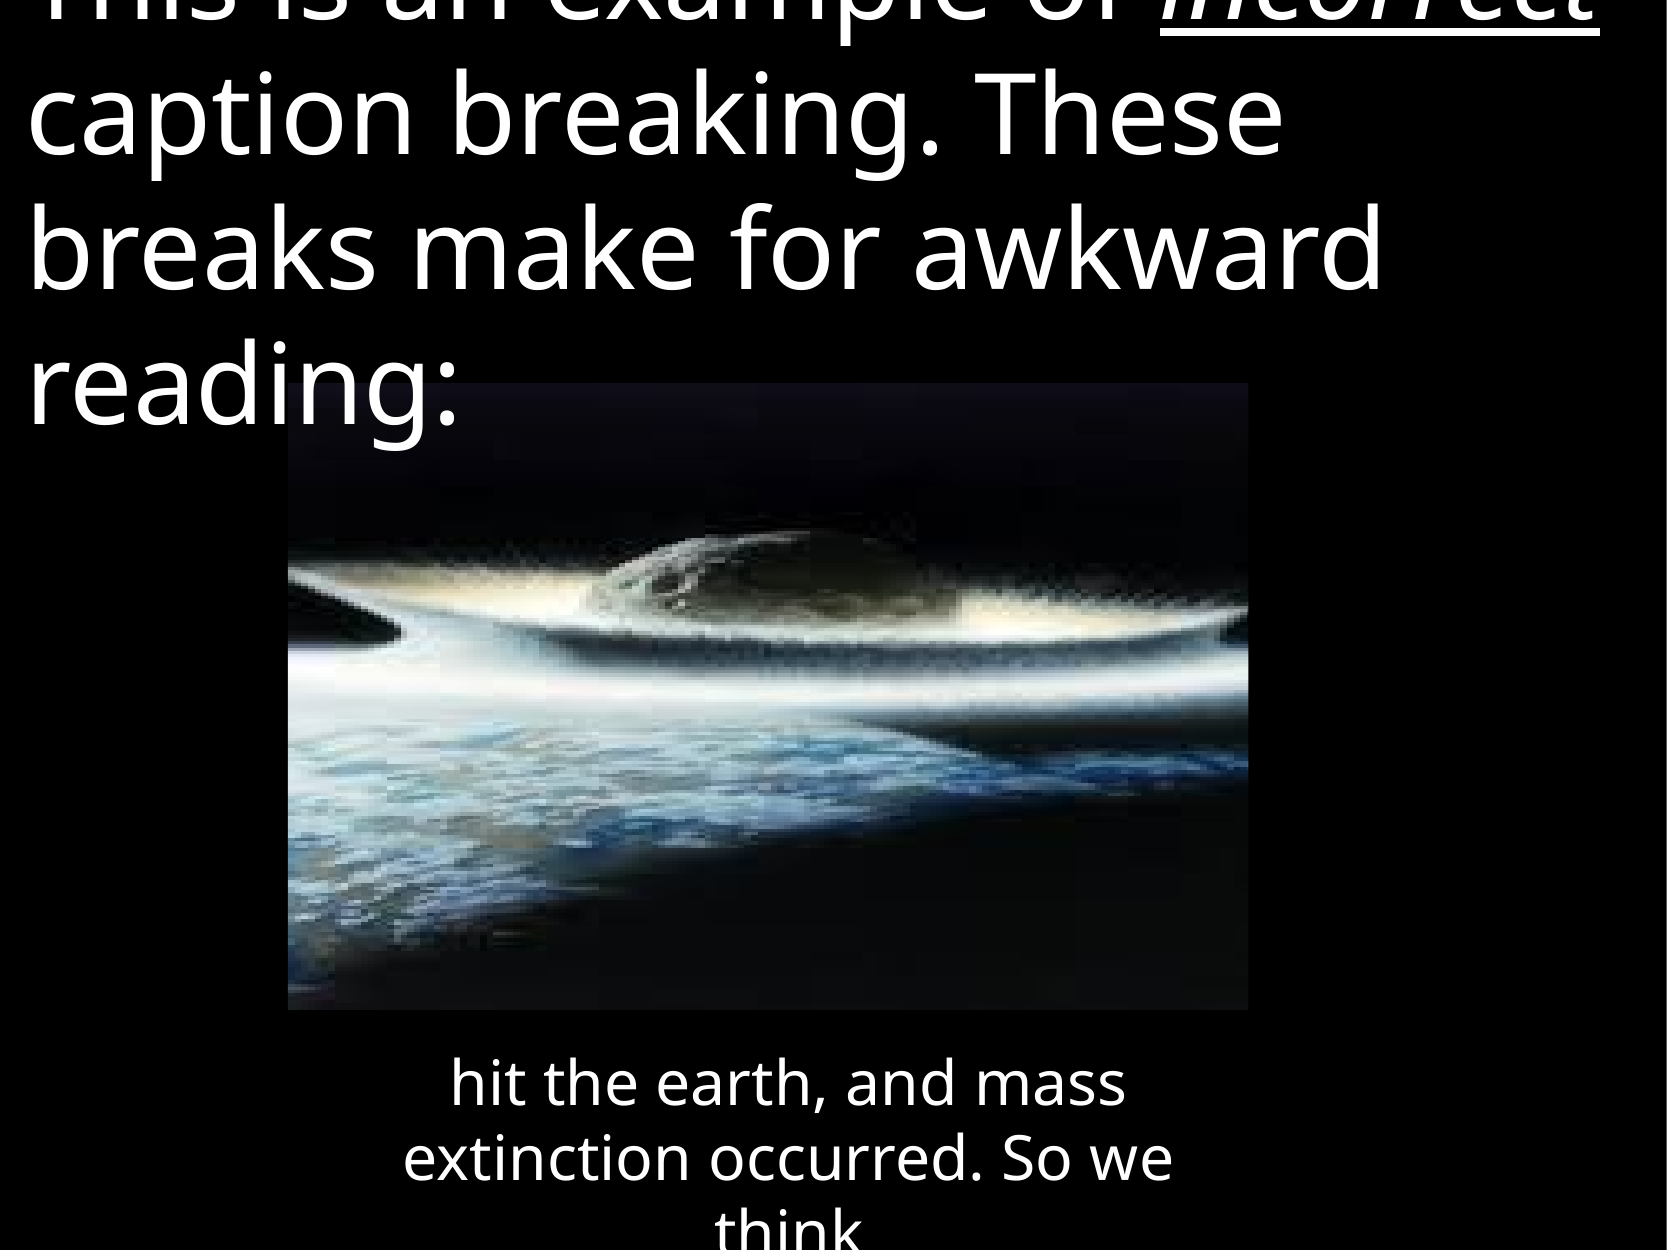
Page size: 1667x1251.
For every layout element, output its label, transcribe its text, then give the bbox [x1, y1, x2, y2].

list hit the earth, and mass extinction occurred. So we think [287, 1036, 1249, 1131]
title This is an example of incorrect caption breaking. These breaks make for awkward reading: [18, 30, 1648, 455]
picture [287, 383, 1249, 1010]
